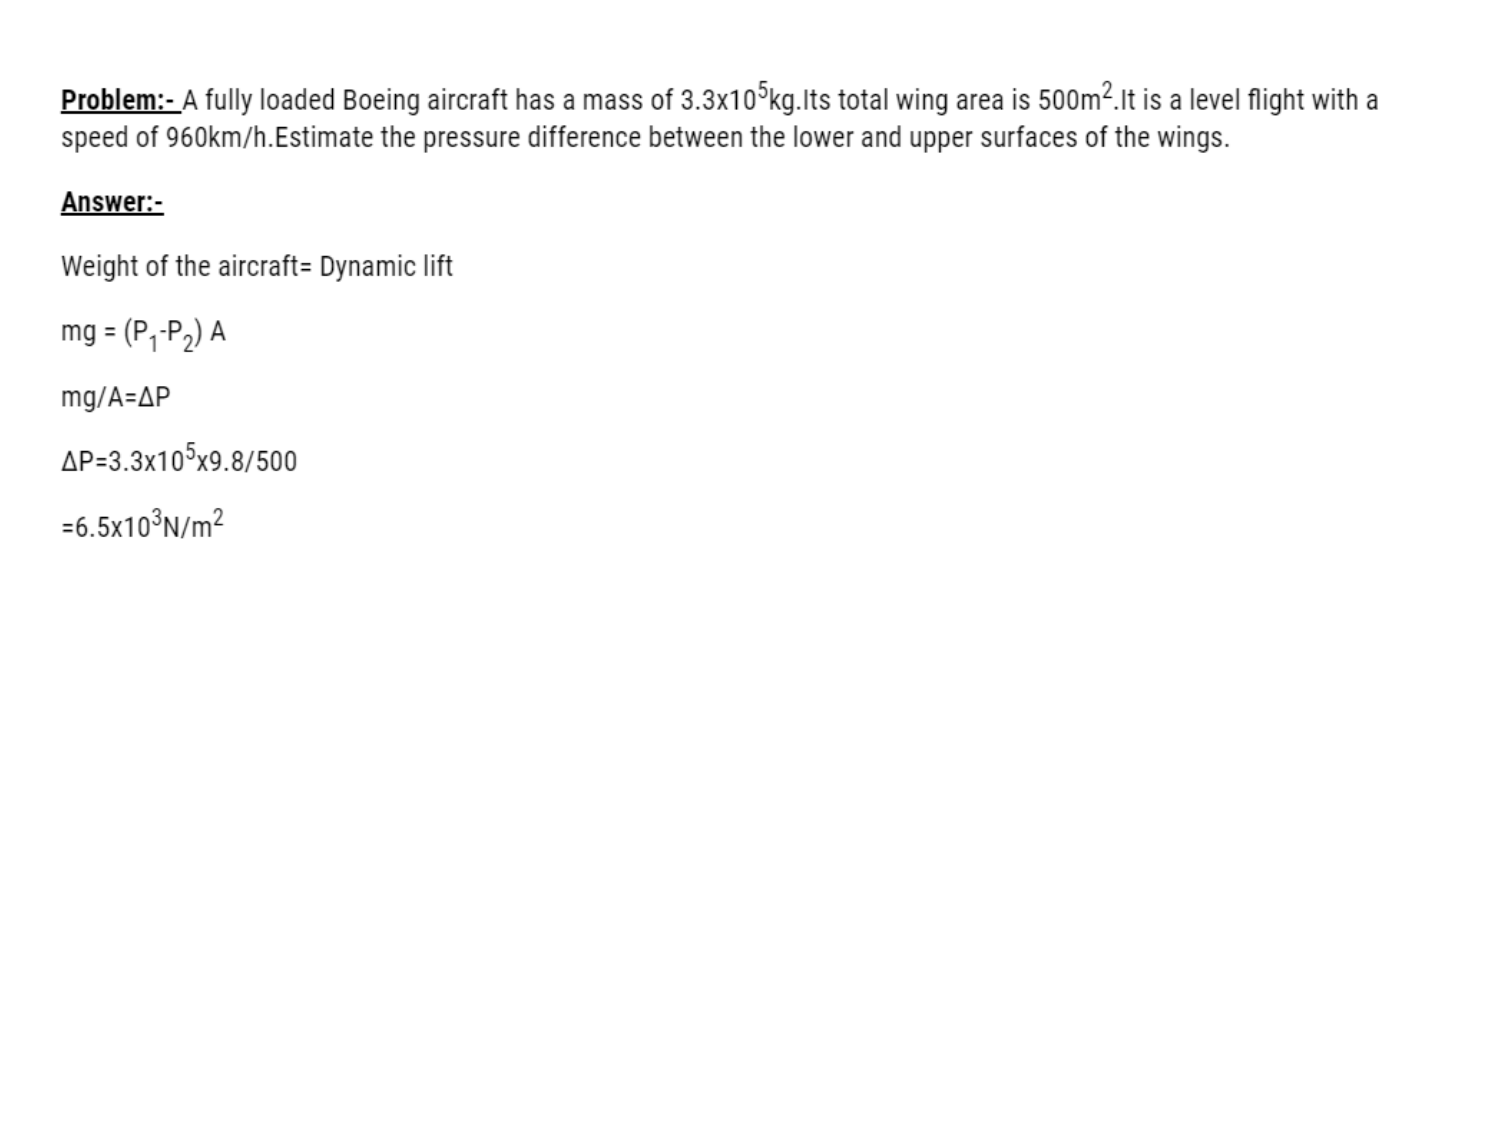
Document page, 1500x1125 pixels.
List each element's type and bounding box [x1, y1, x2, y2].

list [49, 74, 1401, 563]
